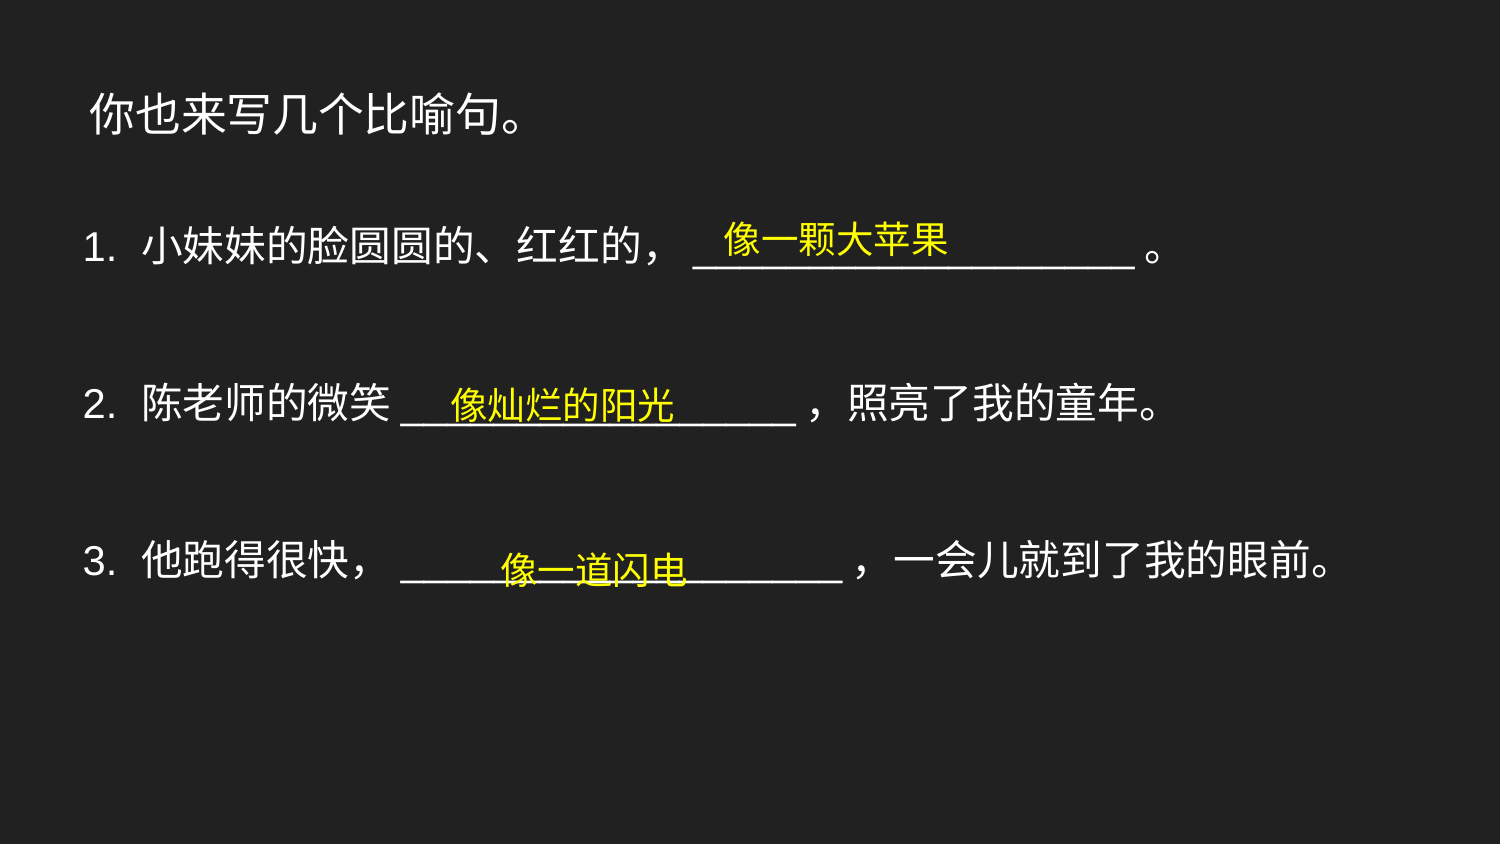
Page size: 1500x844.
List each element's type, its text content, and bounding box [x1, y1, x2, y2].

text_box 像灿烂的阳光 [435, 366, 780, 442]
text_box 你也来写几个比喻句。 [74, 70, 1246, 156]
text_box 像一道闪电 [485, 532, 830, 608]
text_box 像一颗大苹果 [709, 201, 1139, 277]
list 小妹妹的脸圆圆的、红红的，___________________。 陈老师的微笑_________________，照亮了我的童年。 他跑得很快，___________________，一会儿就到了我的眼前。 [51, 201, 1449, 762]
